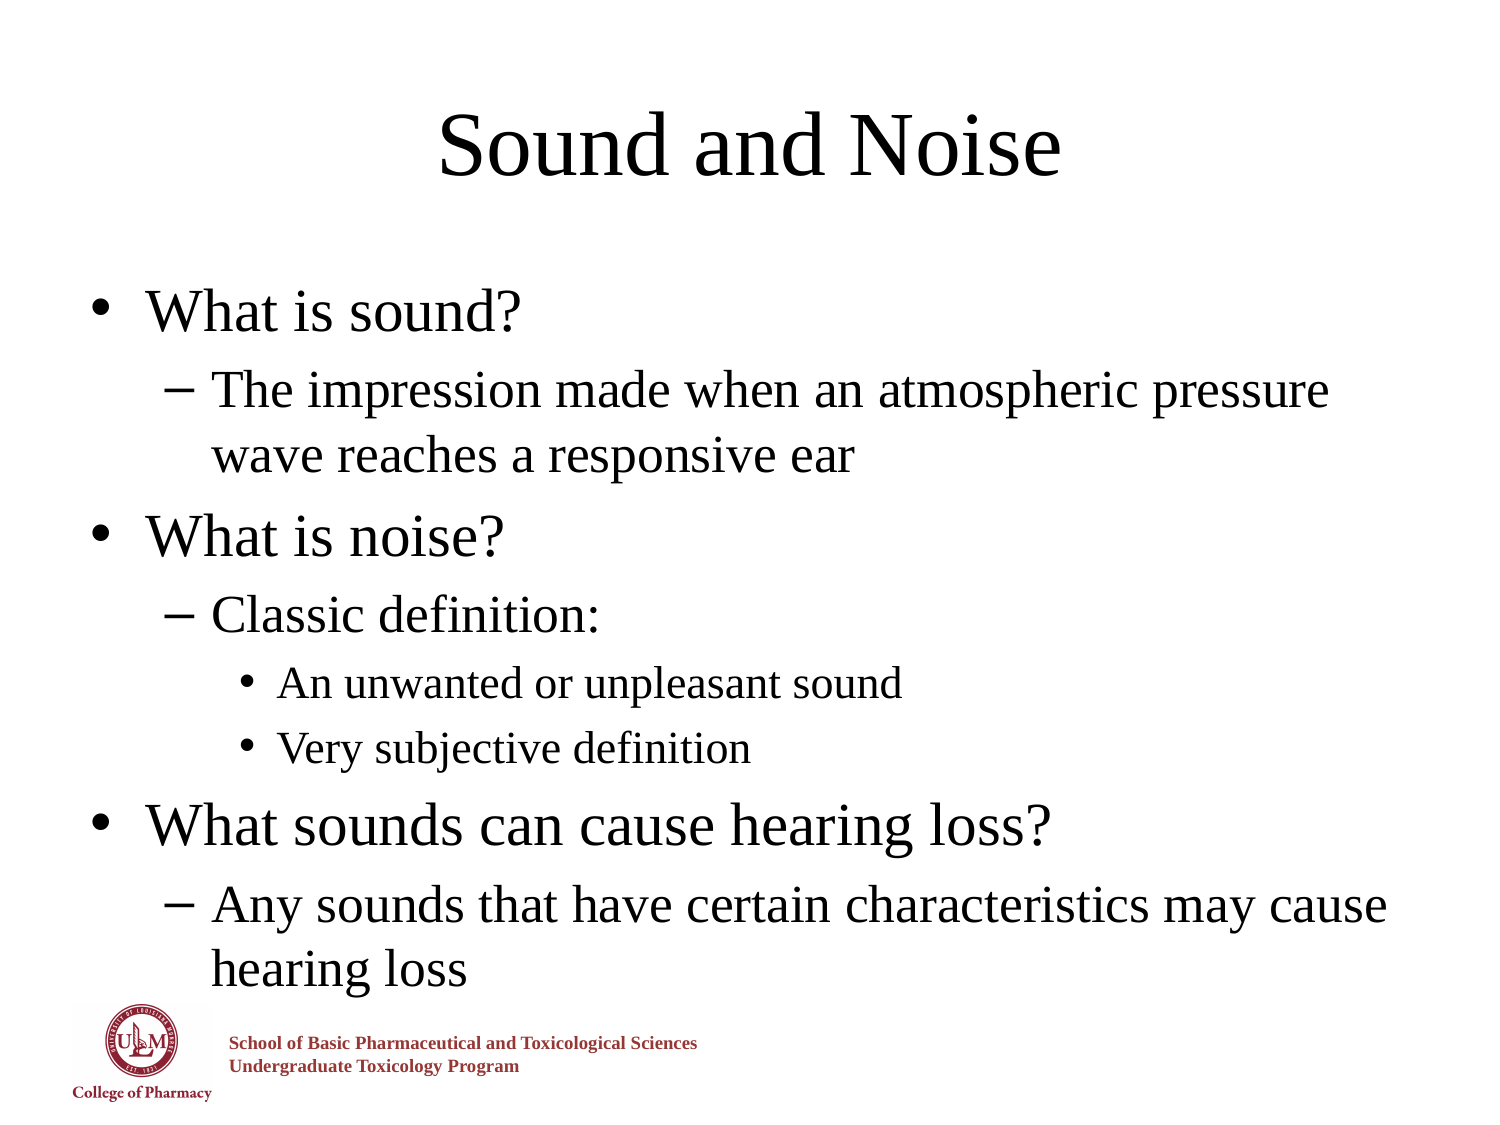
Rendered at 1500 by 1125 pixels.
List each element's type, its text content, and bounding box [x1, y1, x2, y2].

picture [72, 1004, 212, 1103]
title Sound and Noise [75, 45, 1425, 233]
list What is sound? The impression made when an atmospheric pressure wave reaches a responsive ear What is noise? Classic definition: An unwanted or unpleasant sound Very subjective definition What sounds can cause hearing loss? Any sounds that have certain characteristics may cause hearing loss [75, 262, 1425, 1005]
